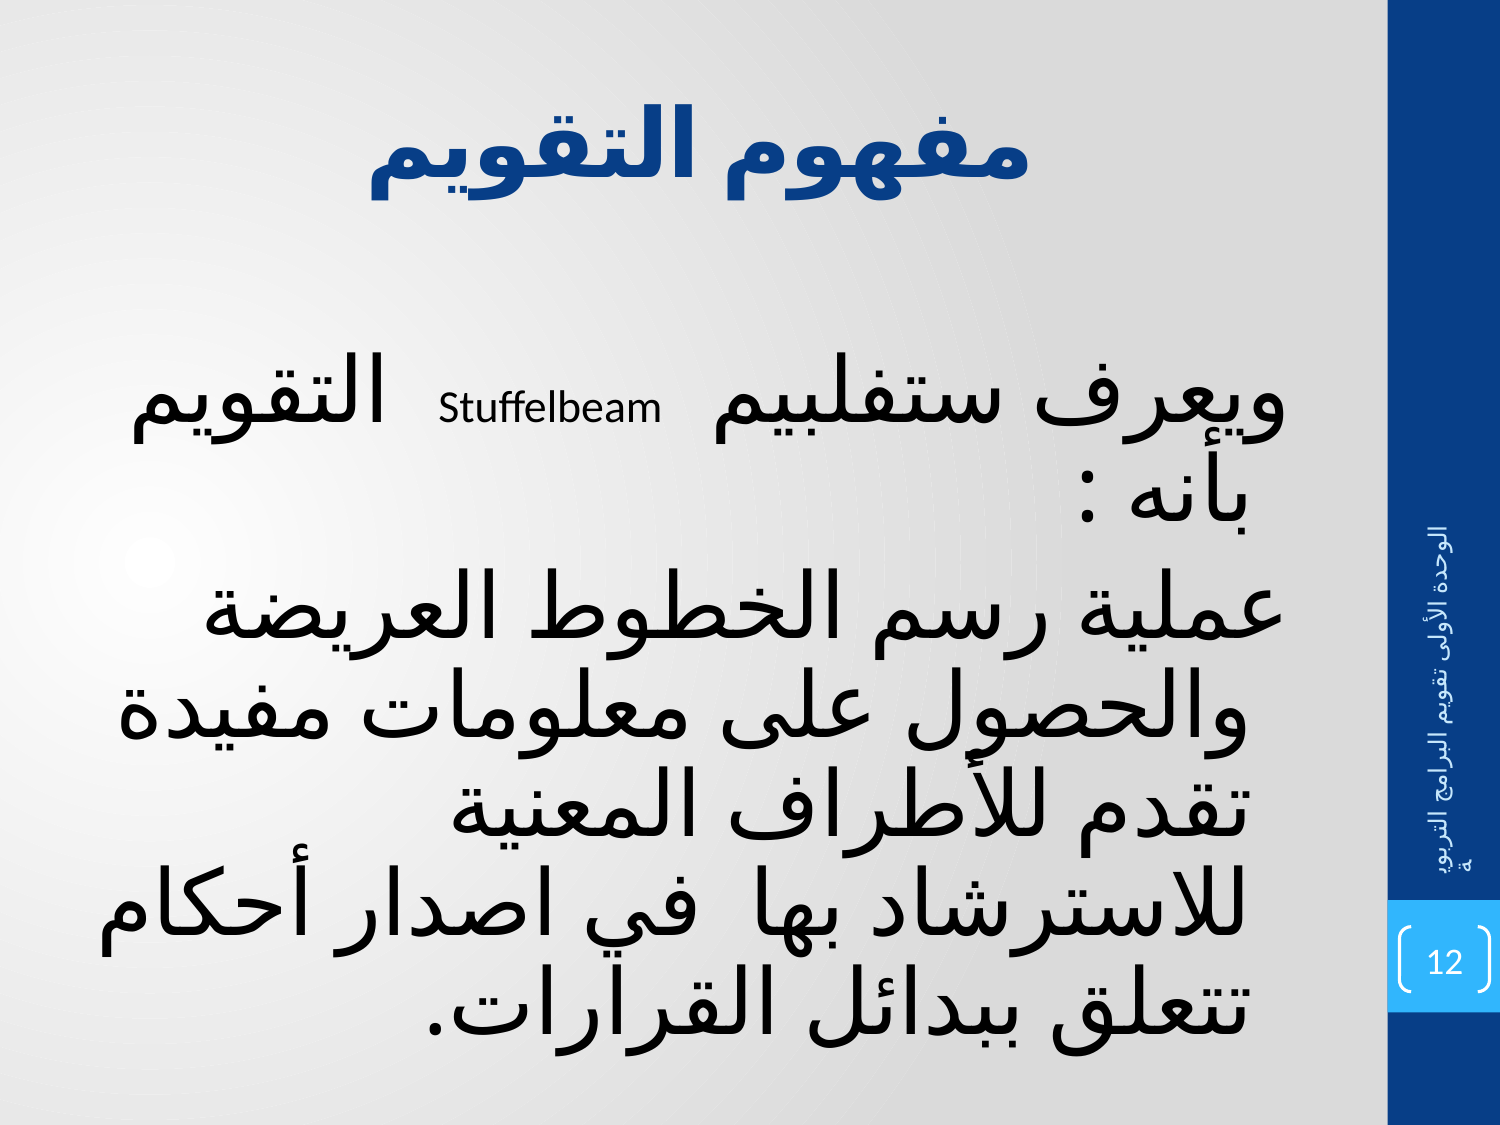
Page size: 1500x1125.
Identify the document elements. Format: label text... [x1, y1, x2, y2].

list ويعرف ستفلبيم Stuffelbeam التقويم بأنه : عملية رسم الخطوط العريضة والحصول على معلومات مفيدة تقدم للأطراف المعنية للاسترشاد بها في اصدار أحكام تتعلق ببدائل القرارات. [75, 262, 1325, 1050]
title مفهوم التقويم [75, 45, 1325, 233]
footer الوحدة الأولى تقويم البرامج التربوية [1408, 500, 1469, 889]
slide_number 12 [1397, 925, 1492, 994]
